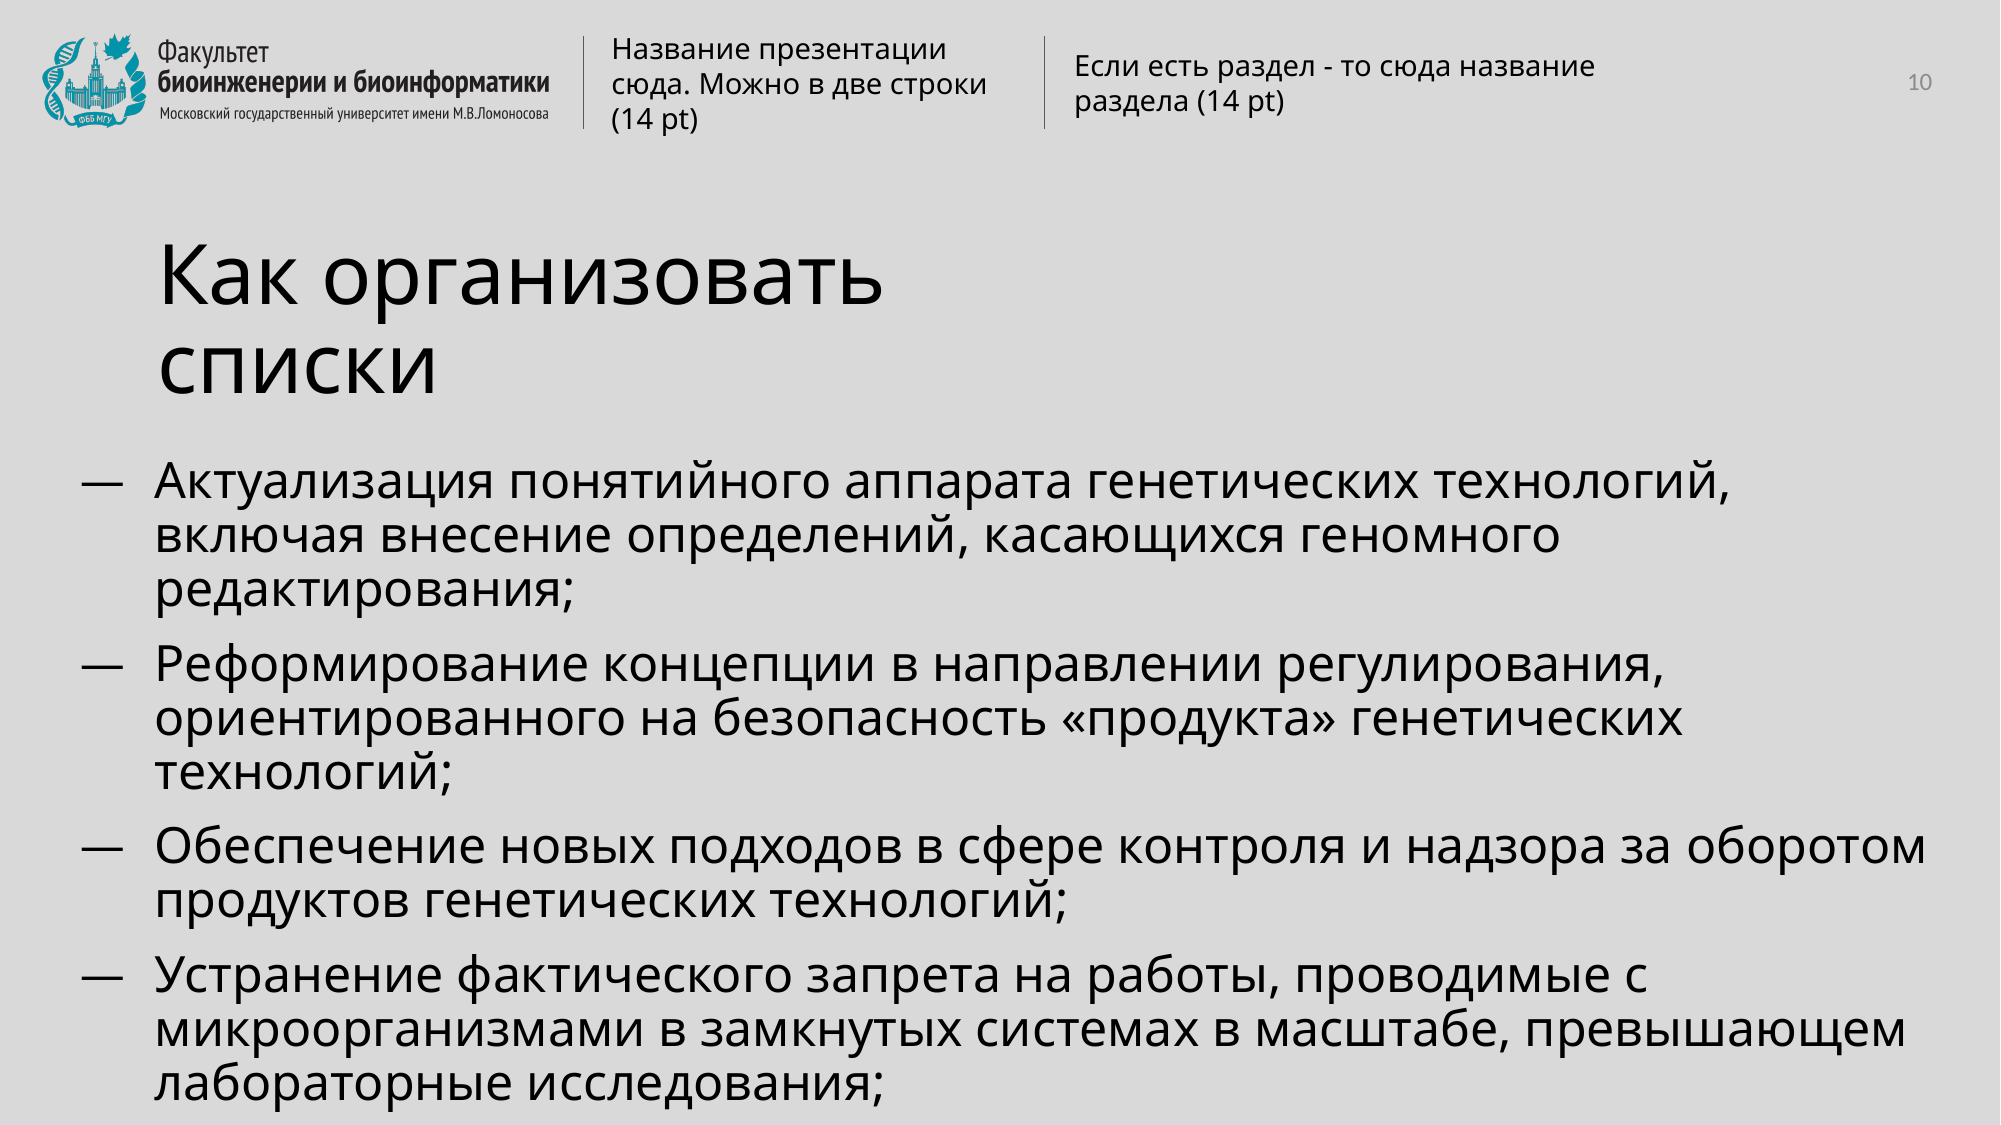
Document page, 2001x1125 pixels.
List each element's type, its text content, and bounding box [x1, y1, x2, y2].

slide_number 10 [1646, 50, 1948, 111]
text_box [1044, 35, 1646, 130]
text_box Как организовать списки [142, 224, 1000, 447]
text_box Актуализация понятийного аппарата генетических технологий, включая внесение определений, касающихся геномного редактирования; Реформирование концепции в направлении регулирования, ориентированного на безопасность «продукта» генетических технологий; Обеспечение новых подходов в сфере контроля и надзора за оборотом продуктов генетических технологий; Устранение фактического запрета на работы, проводимые с микроорганизмами в замкнутых системах в масштабе, превышающем лабораторные исследования; Вопросы получения, использования и защиты генетических данных. [66, 447, 1948, 1111]
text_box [583, 35, 1010, 130]
picture [42, 33, 549, 128]
